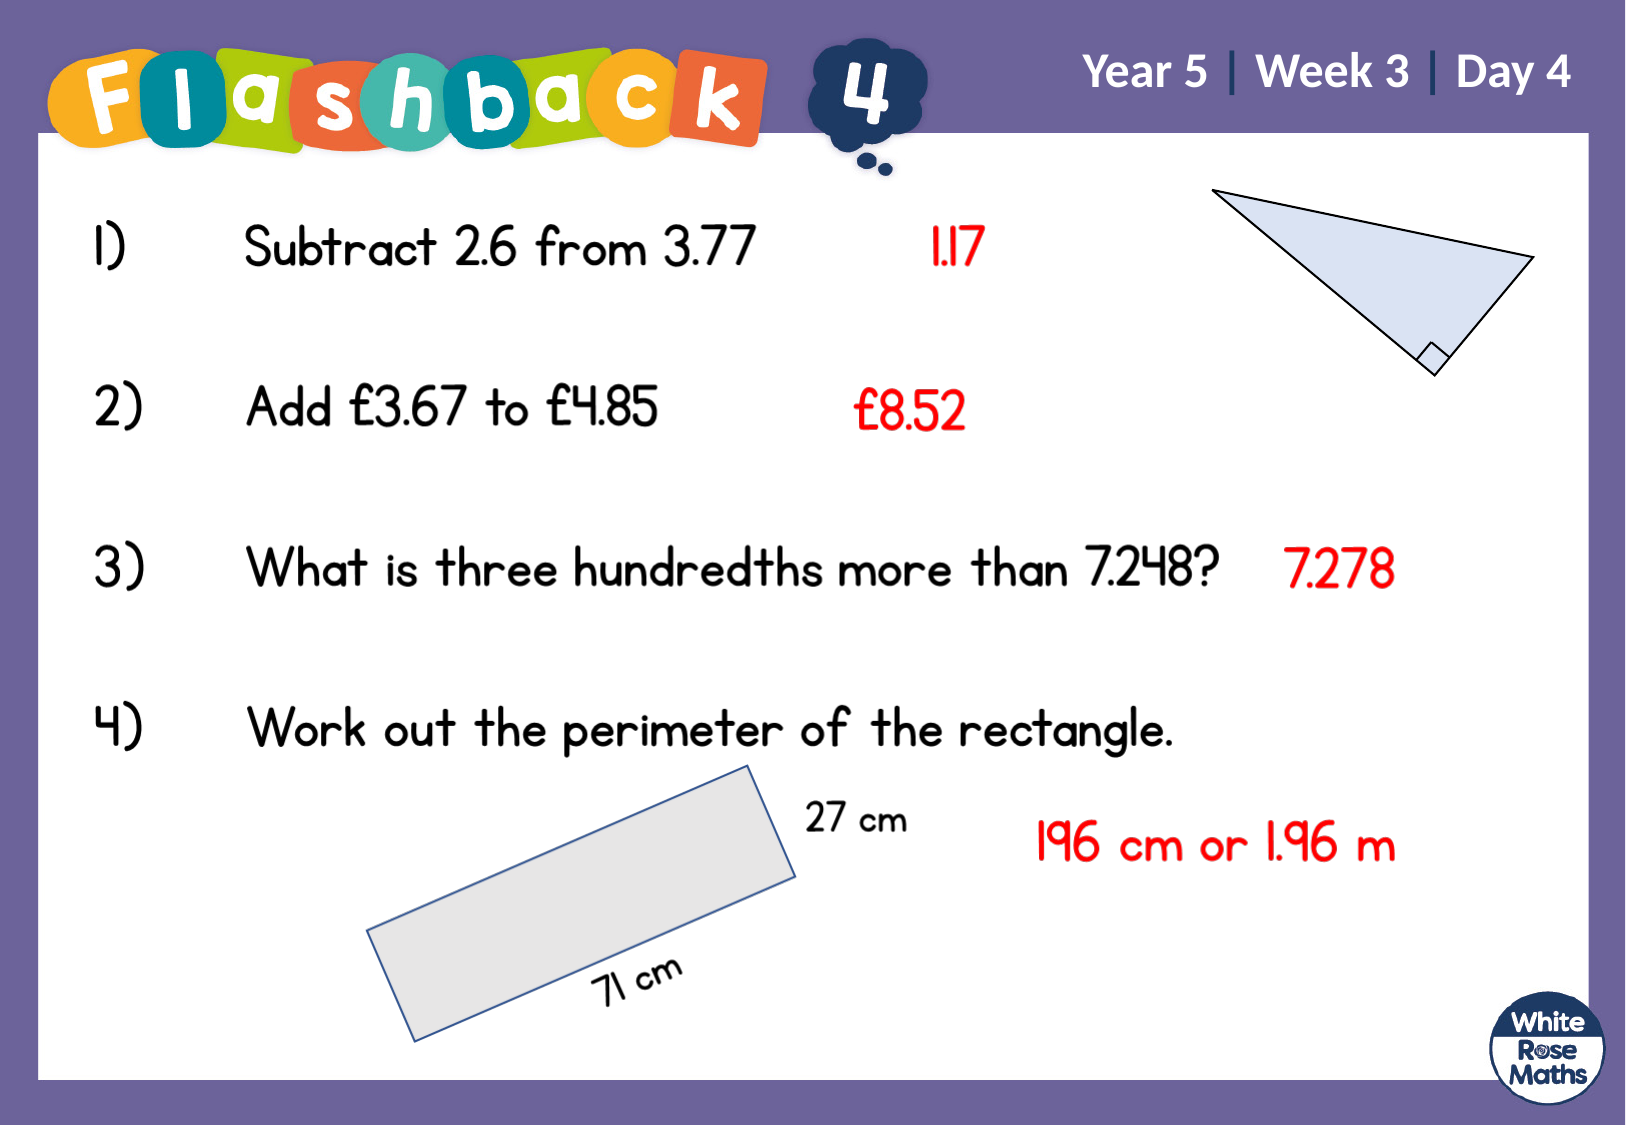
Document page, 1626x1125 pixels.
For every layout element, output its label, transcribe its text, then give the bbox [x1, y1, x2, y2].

picture [0, 0, 1626, 1125]
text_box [1227, 146, 1518, 301]
text_box Year 5 | Week 3 | Day 4 [991, 36, 1587, 108]
